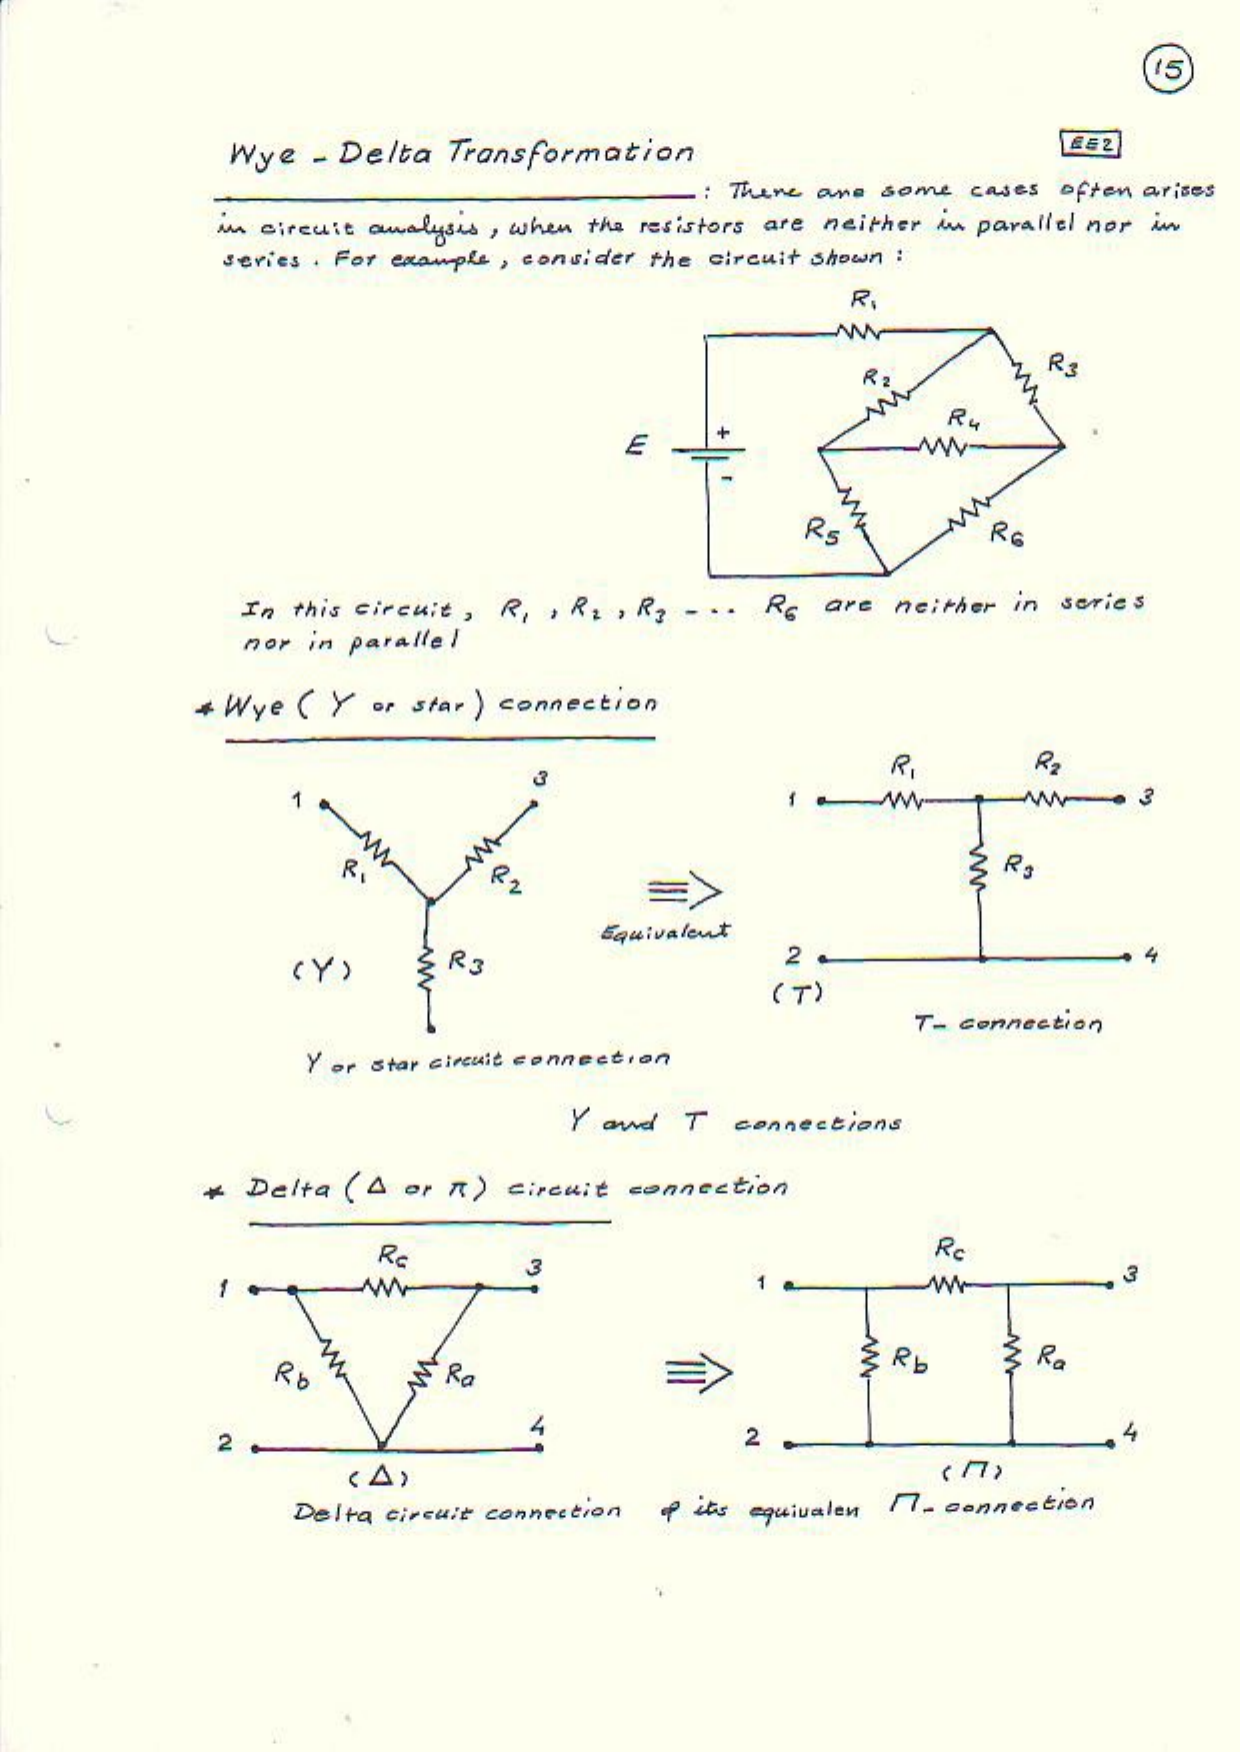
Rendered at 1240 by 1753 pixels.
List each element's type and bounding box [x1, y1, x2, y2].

text_box [0, 0, 1240, 1752]
